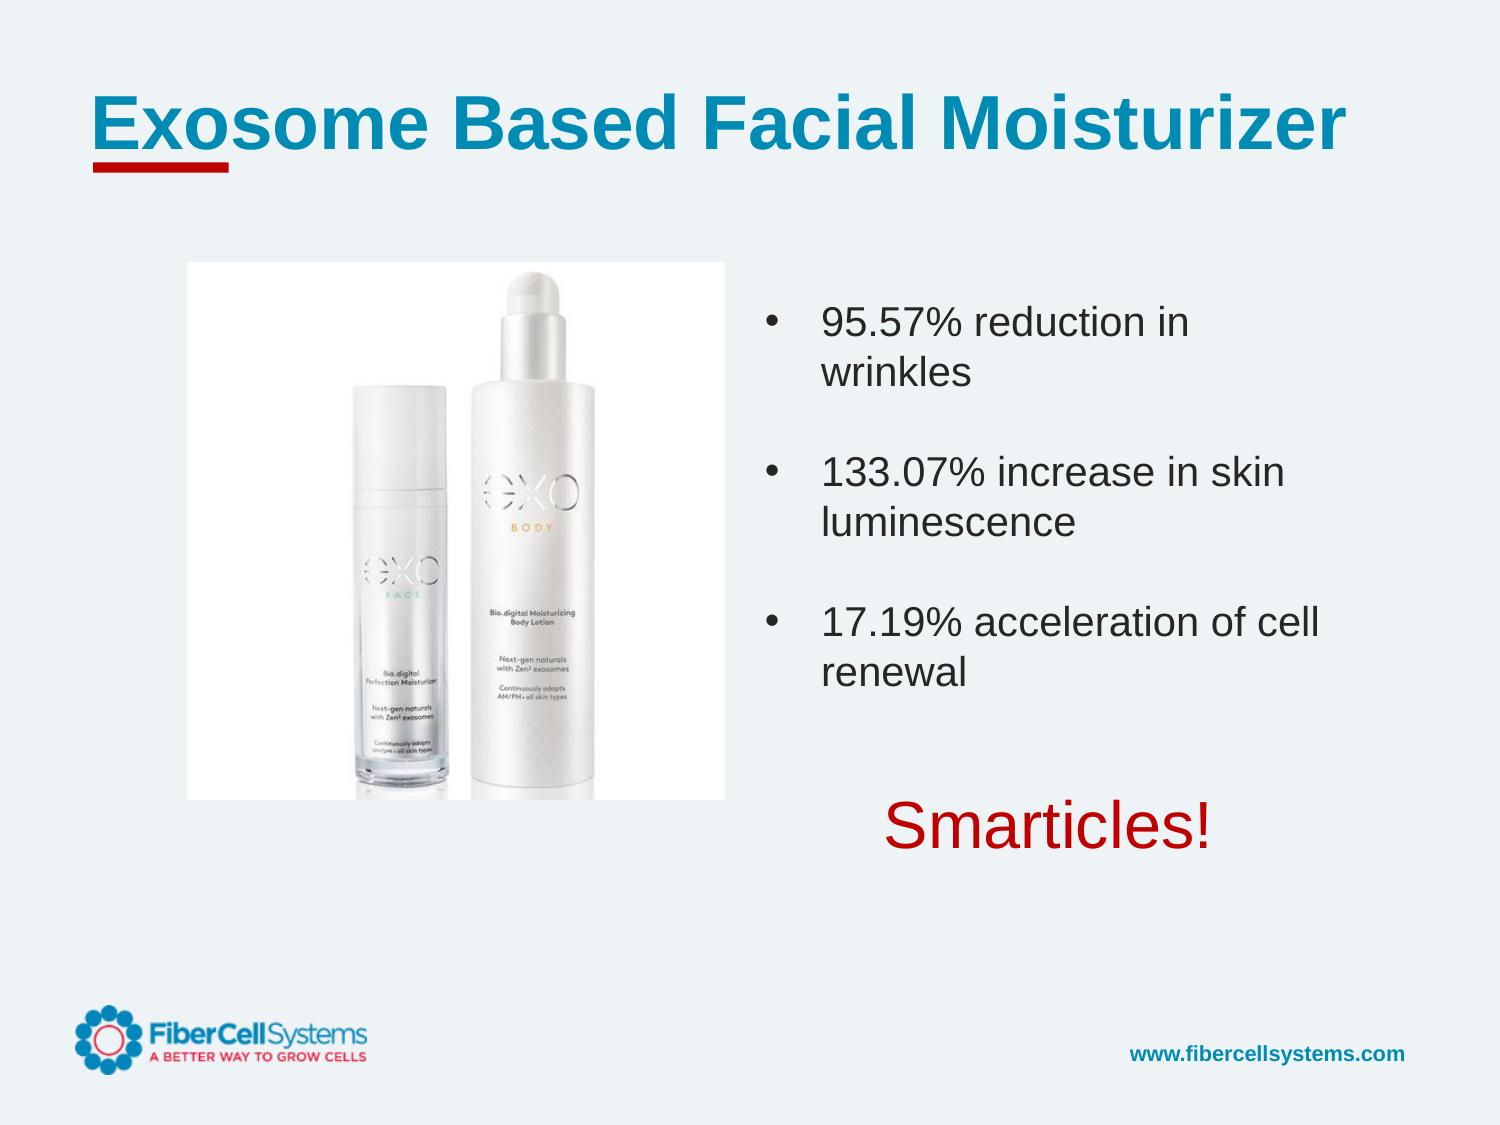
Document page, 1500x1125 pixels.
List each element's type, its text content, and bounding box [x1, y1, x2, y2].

picture [75, 1051, 105, 1075]
text_box Smarticles! [868, 774, 1313, 870]
text_box 95.57% reduction in wrinkles 133.07% increase in skin luminescence 17.19% acceleration of cell renewal [749, 287, 1338, 703]
picture [75, 1005, 106, 1045]
picture [111, 1005, 367, 1075]
picture [86, 1018, 132, 1062]
title Exosome Based Facial Moisturizer [75, 24, 1425, 213]
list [187, 262, 726, 801]
